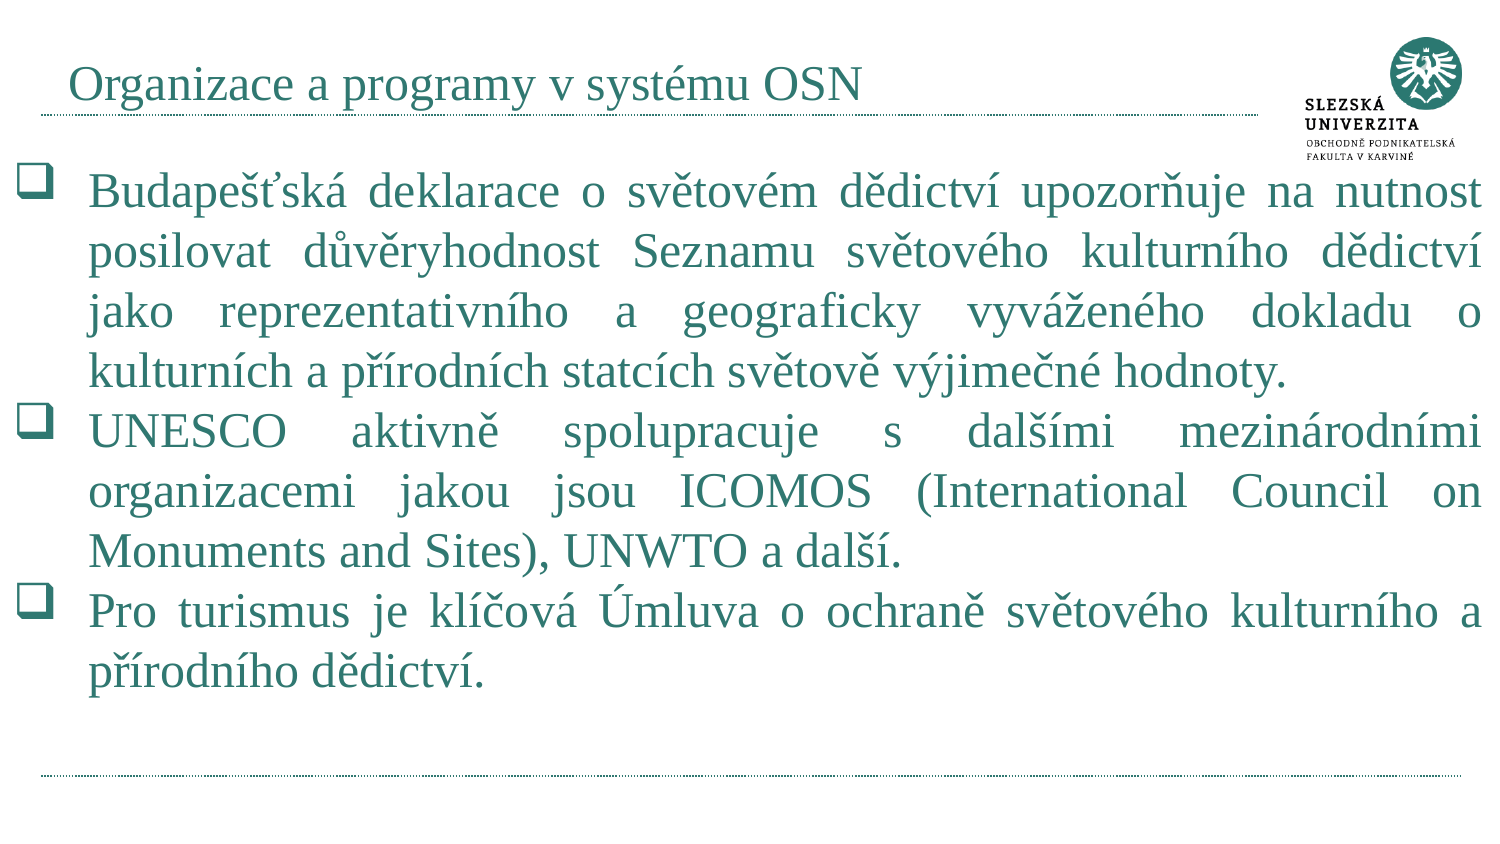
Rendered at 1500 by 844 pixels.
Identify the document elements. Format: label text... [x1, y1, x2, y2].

title Organizace a programy v systému OSN [53, 43, 1318, 127]
picture [1305, 37, 1462, 150]
text_box Budapešťská deklarace o světovém dědictví upozorňuje na nutnost posilovat důvěryhodnost Seznamu světového kulturního dědictví jako reprezentativního a geograficky vyváženého dokladu o kulturních a přírodních statcích světově výjimečné hodnoty. UNESCO aktivně spolupracuje s dalšími mezinárodními organizacemi jakou jsou ICOMOS (International Council on Monuments and Sites), UNWTO a další. Pro turismus je klíčová Úmluva o ochraně světového kulturního a přírodního dědictví. [0, 150, 1499, 705]
